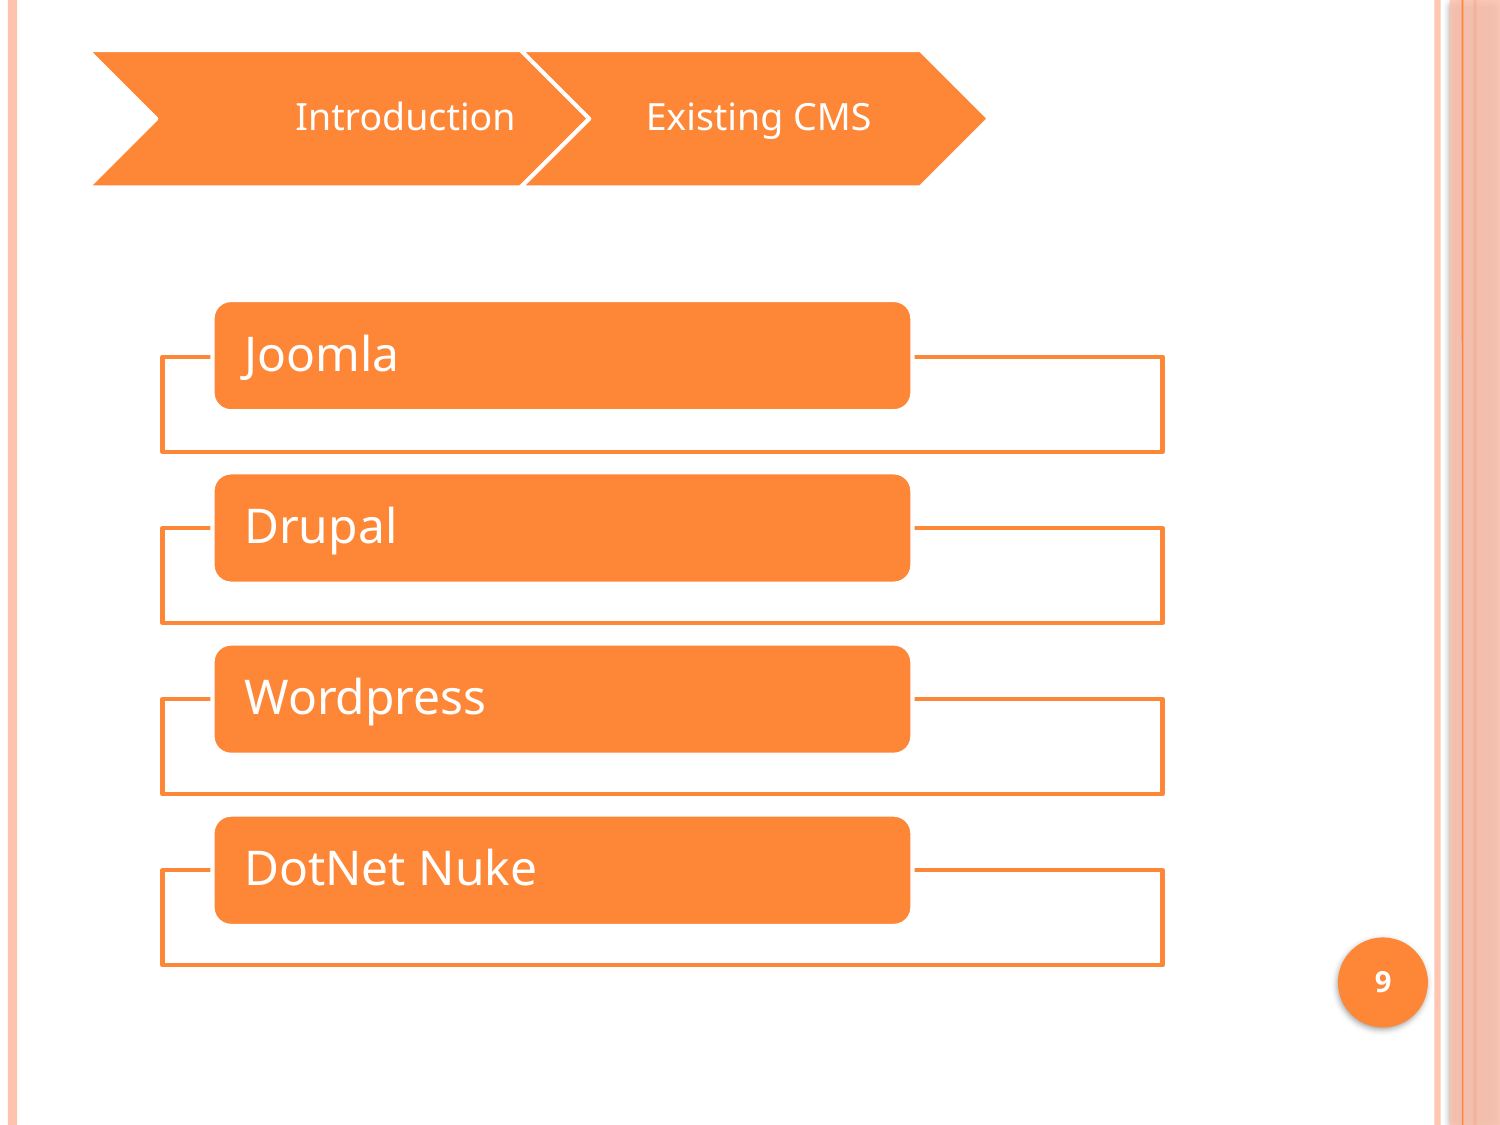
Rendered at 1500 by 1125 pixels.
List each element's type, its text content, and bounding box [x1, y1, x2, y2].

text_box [87, 49, 1101, 188]
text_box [162, 299, 1163, 967]
slide_number 9 [1333, 940, 1434, 1027]
